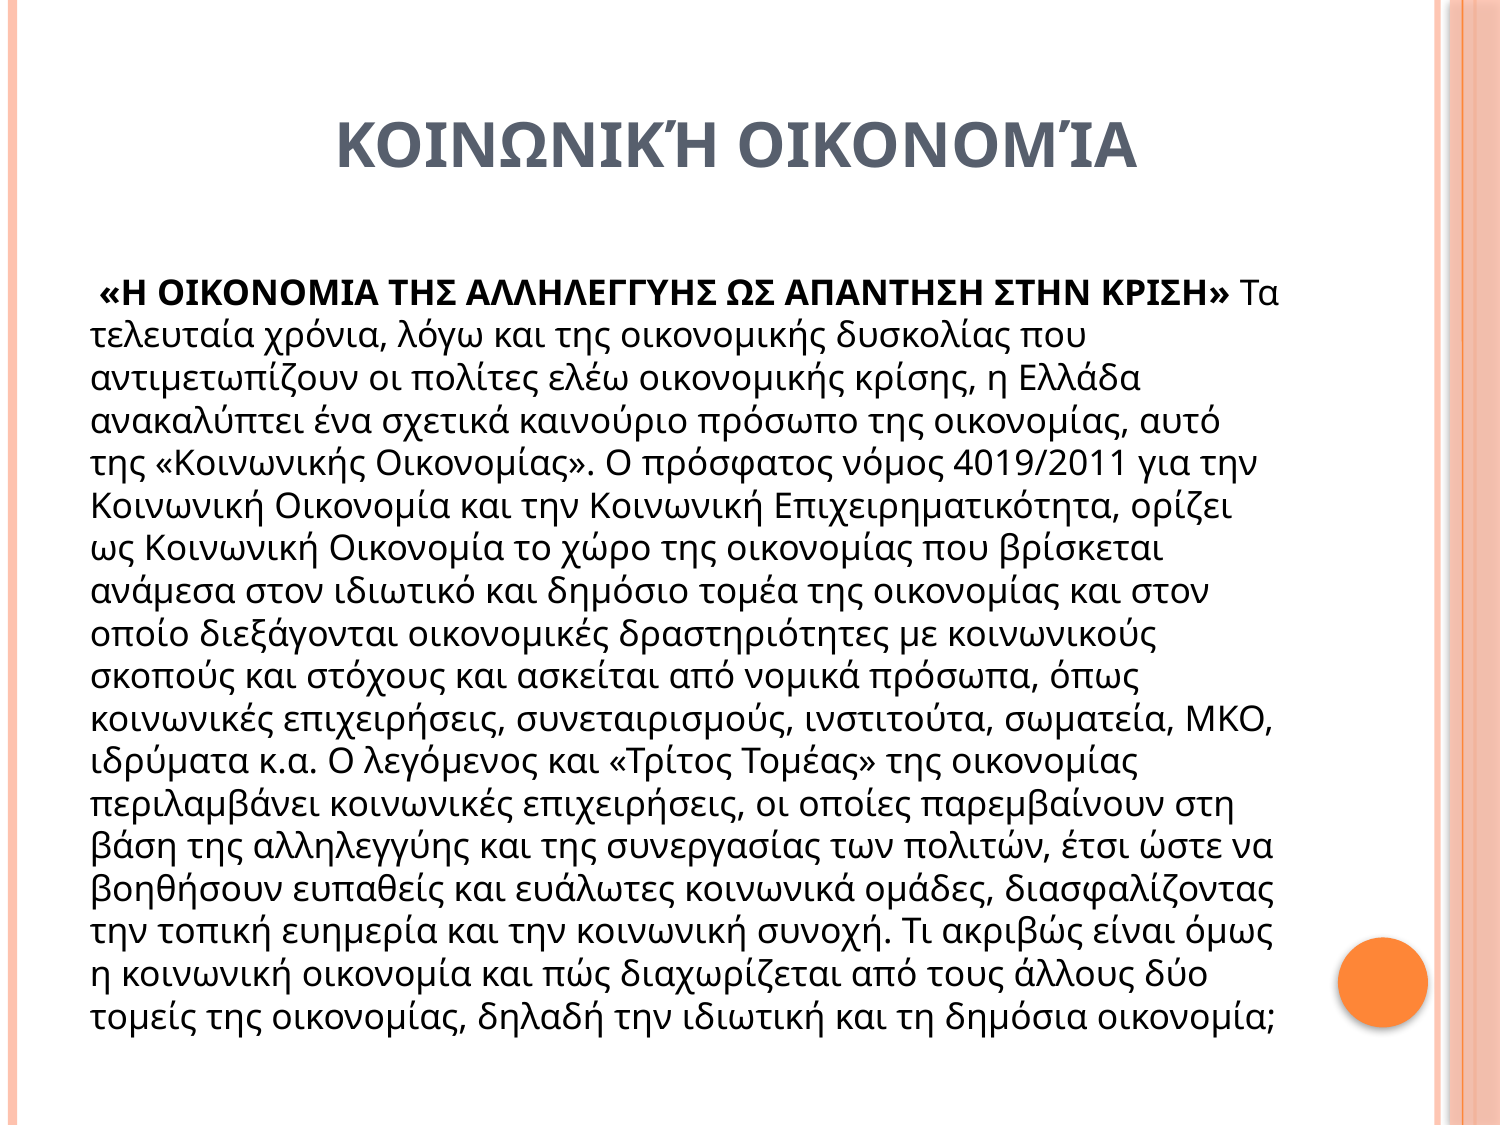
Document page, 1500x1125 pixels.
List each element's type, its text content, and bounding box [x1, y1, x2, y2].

title Κοινωνική Οικονομία [123, 0, 1349, 188]
list «Η ΟΙΚΟΝΟΜΙΑ ΤΗΣ ΑΛΛΗΛΕΓΓΥΗΣ ΩΣ ΑΠΑΝΤΗΣΗ ΣΤΗΝ ΚΡΙΣΗ» Τα τελευταία χρόνια, λόγω και της οικονομικής δυσκολίας που αντιμετωπίζουν οι πολίτες ελέω οικονομικής κρίσης, η Ελλάδα ανακαλύπτει ένα σχετικά καινούριο πρόσωπο της οικονομίας, αυτό της «Κοινωνικής Οικονομίας». Ο πρόσφατος νόμος 4019/2011 για την Κοινωνική Οικονομία και την Κοινωνική Επιχειρηματικότητα, ορίζει ως Κοινωνική Οικονομία το χώρο της οικονομίας που βρίσκεται ανάμεσα στον ιδιωτικό και δημόσιο τομέα της οικονομίας και στον οποίο διεξάγονται οικονομικές δραστηριότητες με κοινωνικούς σκοπούς και στόχους και ασκείται από νομικά πρόσωπα, όπως κοινωνικές επιχειρήσεις, συνεταιρισμούς, ινστιτούτα, σωματεία, ΜΚΟ, ιδρύματα κ.α. Ο λεγόμενος και «Τρίτος Τομέας» της οικονομίας περιλαμβάνει κοινωνικές επιχειρήσεις, οι οποίες παρεμβαίνουν στη βάση της αλληλεγγύης και της συνεργασίας των πολιτών, έτσι ώστε να βοηθήσουν ευπαθείς και ευάλωτες κοινωνικά ομάδες, διασφαλίζοντας την τοπική ευημερία και την κοινωνική συνοχή. Τι ακριβώς είναι όμως η κοινωνική οικονομία και πώς διαχωρίζεται από τους άλλους δύο τομείς της οικονομίας, δηλαδή την ιδιωτική και τη δημόσια οικονομία; [75, 262, 1300, 1062]
